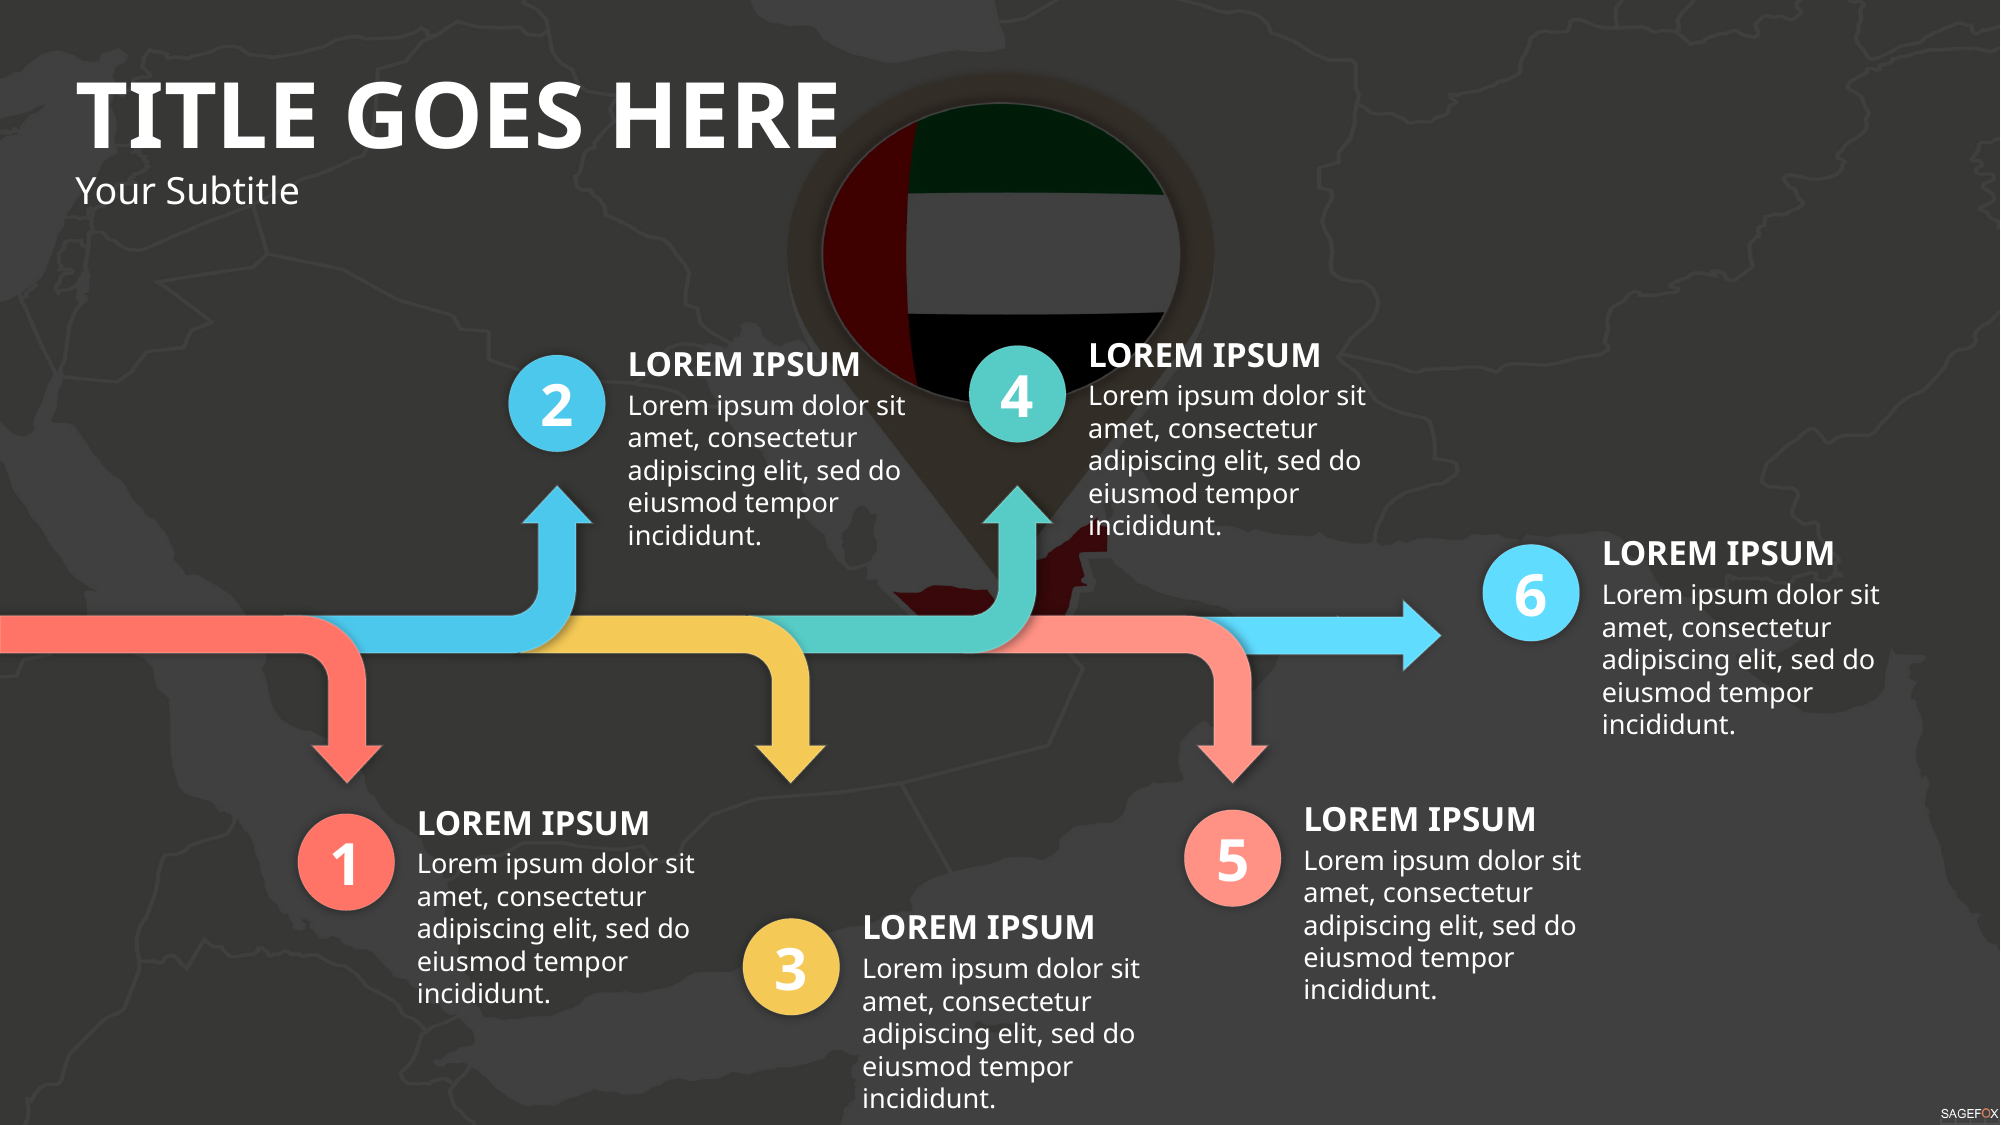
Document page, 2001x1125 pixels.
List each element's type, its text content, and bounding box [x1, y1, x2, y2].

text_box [969, 333, 1411, 511]
text_box [330, 520, 595, 655]
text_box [742, 906, 1208, 1084]
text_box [297, 801, 743, 979]
text_box [1223, 598, 1443, 673]
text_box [508, 343, 978, 520]
text_box TITLE GOES HERE Your Subtitle [60, 49, 1036, 220]
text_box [1482, 532, 1948, 710]
picture [580, 511, 997, 614]
picture [0, 0, 2001, 1125]
text_box [1010, 614, 1270, 785]
text_box [0, 614, 385, 785]
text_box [1184, 797, 1649, 975]
text_box [549, 614, 828, 785]
text_box [773, 511, 1055, 655]
